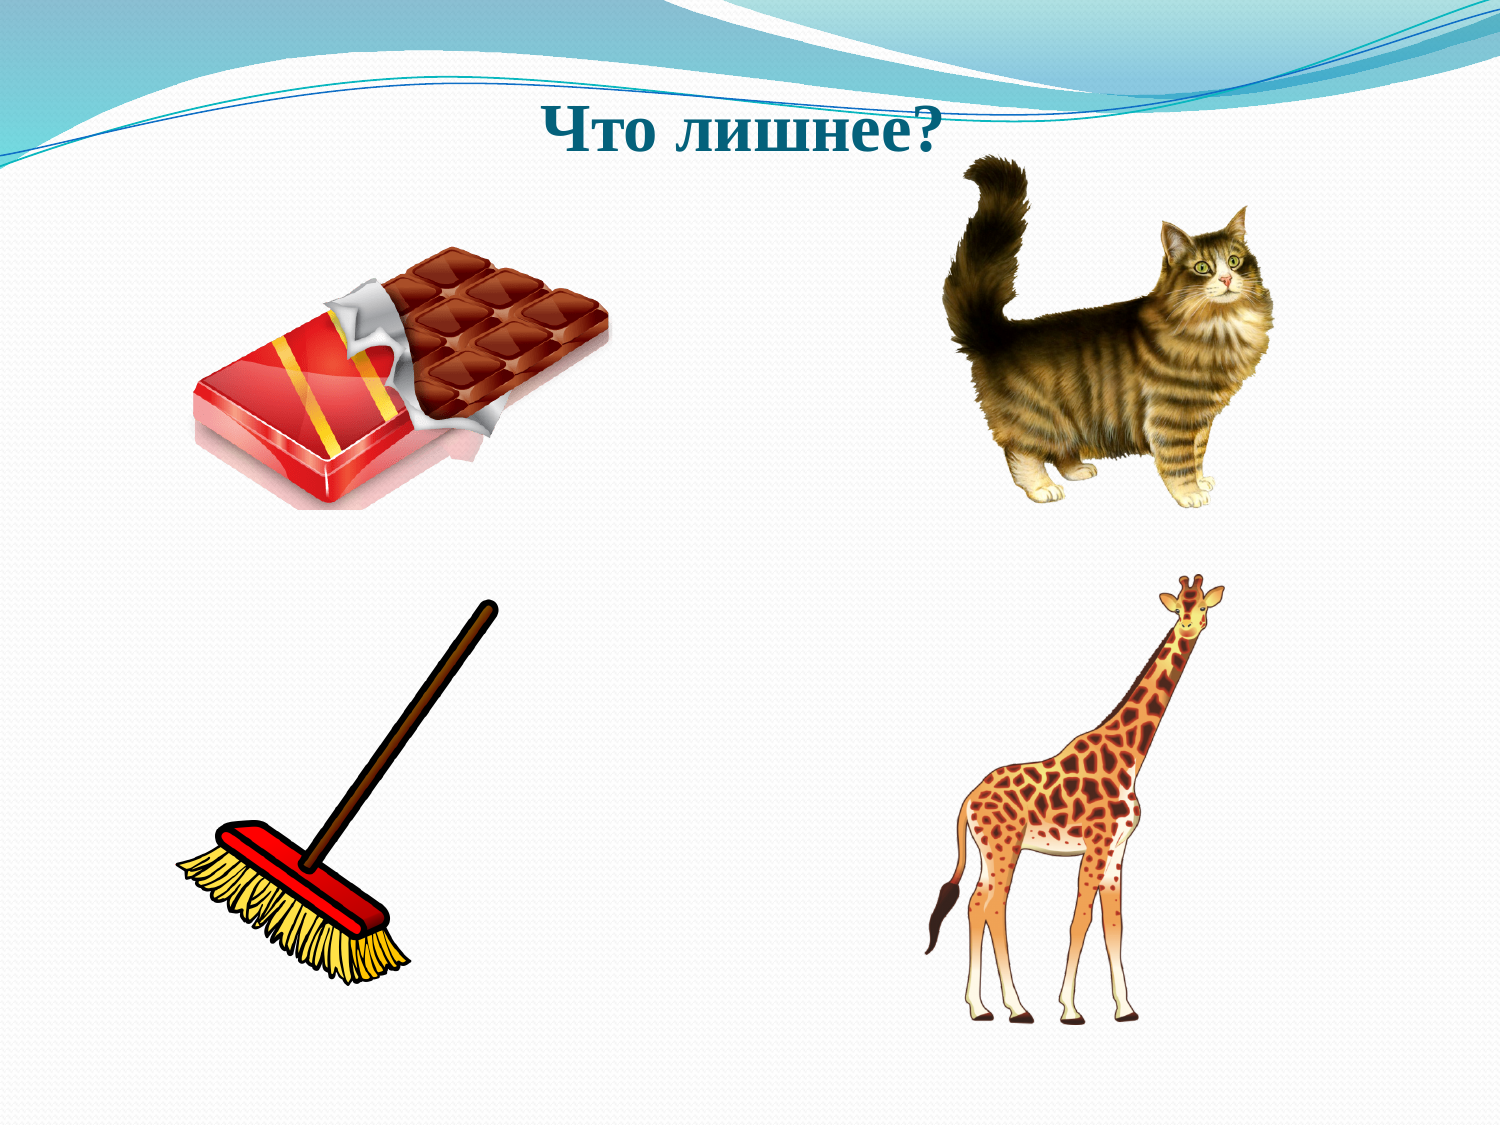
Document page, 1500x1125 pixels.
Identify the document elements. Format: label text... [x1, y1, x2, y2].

picture [912, 149, 1286, 515]
picture [174, 599, 499, 987]
title Что лишнее? [62, 75, 1425, 166]
picture [187, 237, 613, 510]
picture [849, 574, 1301, 1026]
